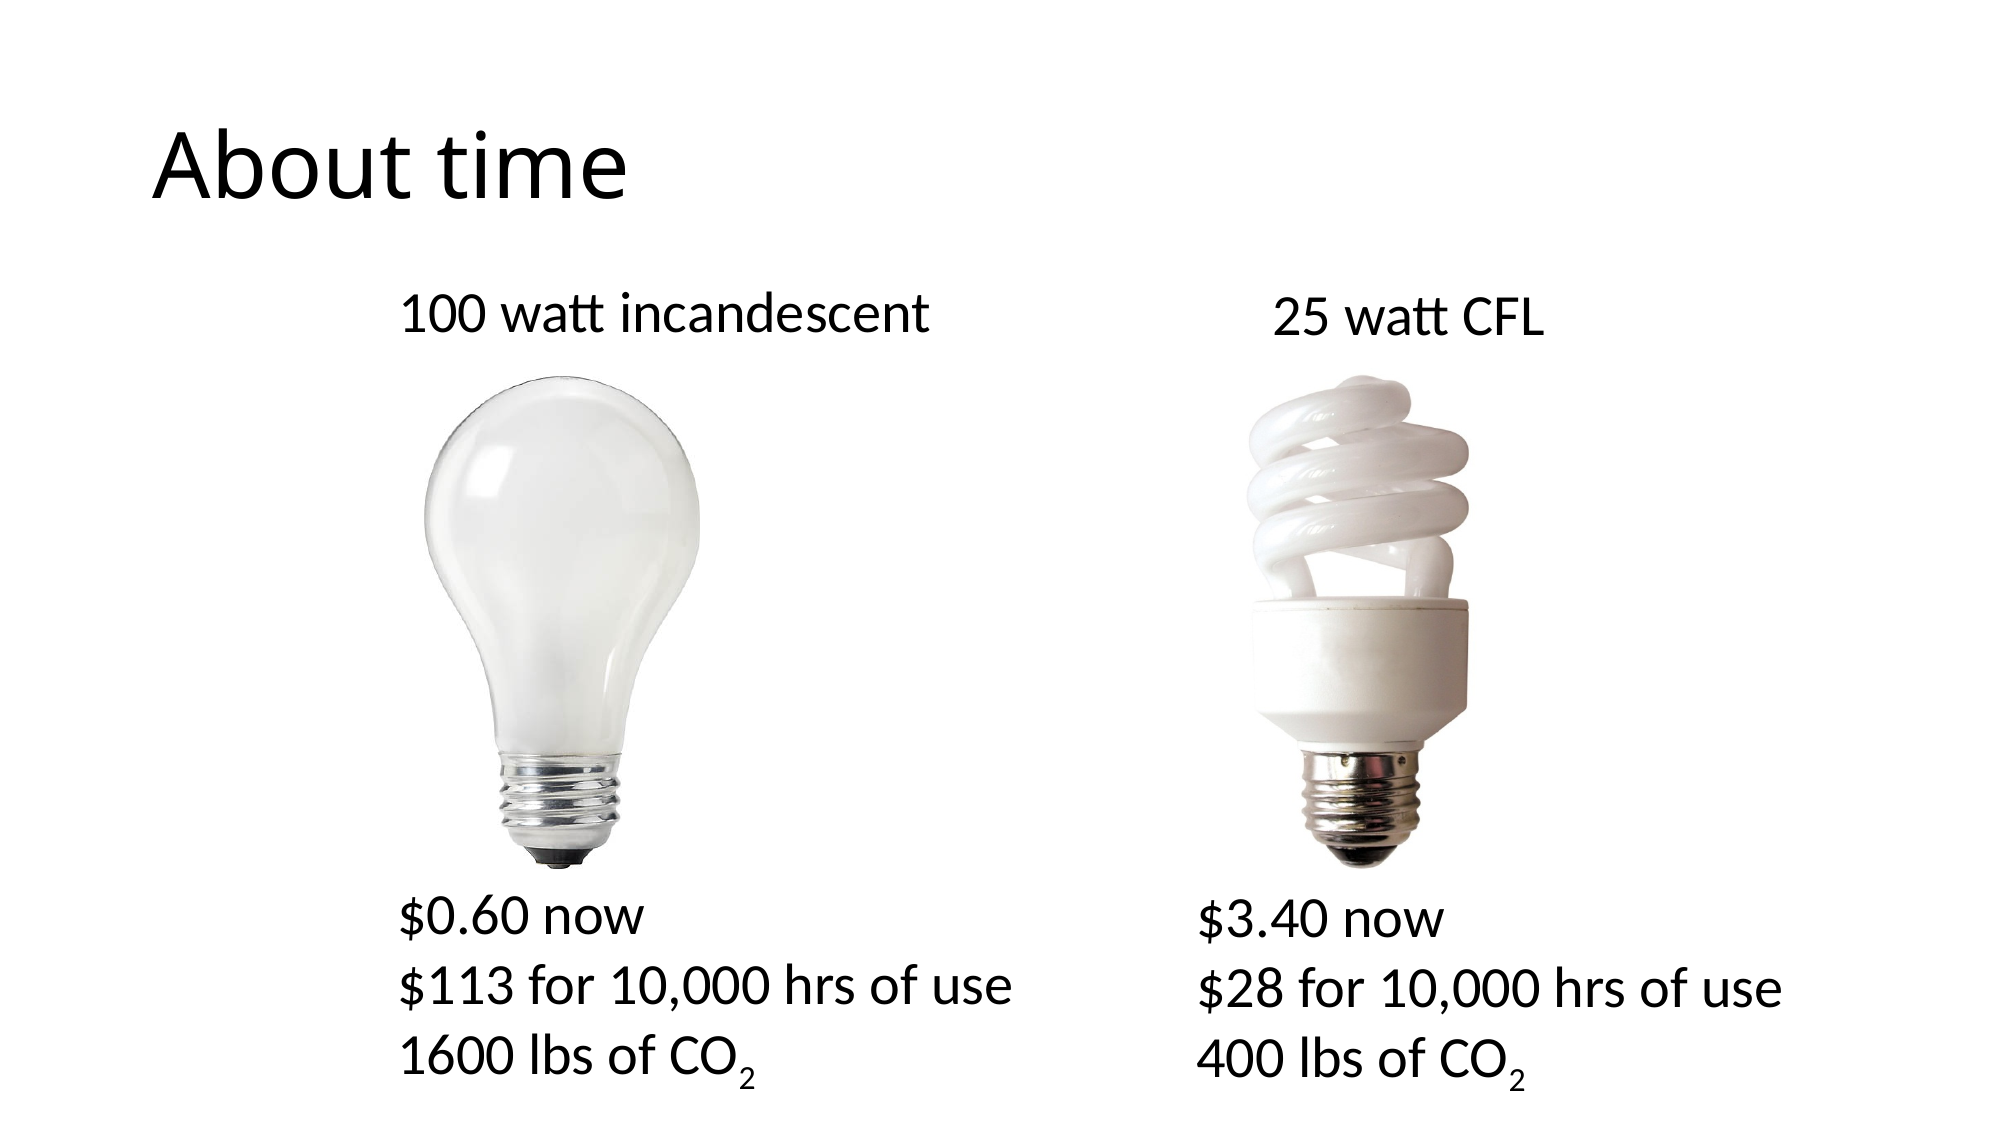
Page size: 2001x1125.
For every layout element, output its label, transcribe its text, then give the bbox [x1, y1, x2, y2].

text_box $3.40 now $28 for 10,000 hrs of use 400 lbs of CO2 [1181, 871, 1799, 1106]
picture [424, 376, 700, 870]
text_box 100 watt incandescent [384, 267, 947, 352]
picture [1237, 368, 1477, 870]
title About time [137, 59, 1863, 278]
text_box $0.60 now $113 for 10,000 hrs of use 1600 lbs of CO2 [382, 869, 1030, 1125]
text_box 25 watt CFL [1257, 269, 1561, 355]
